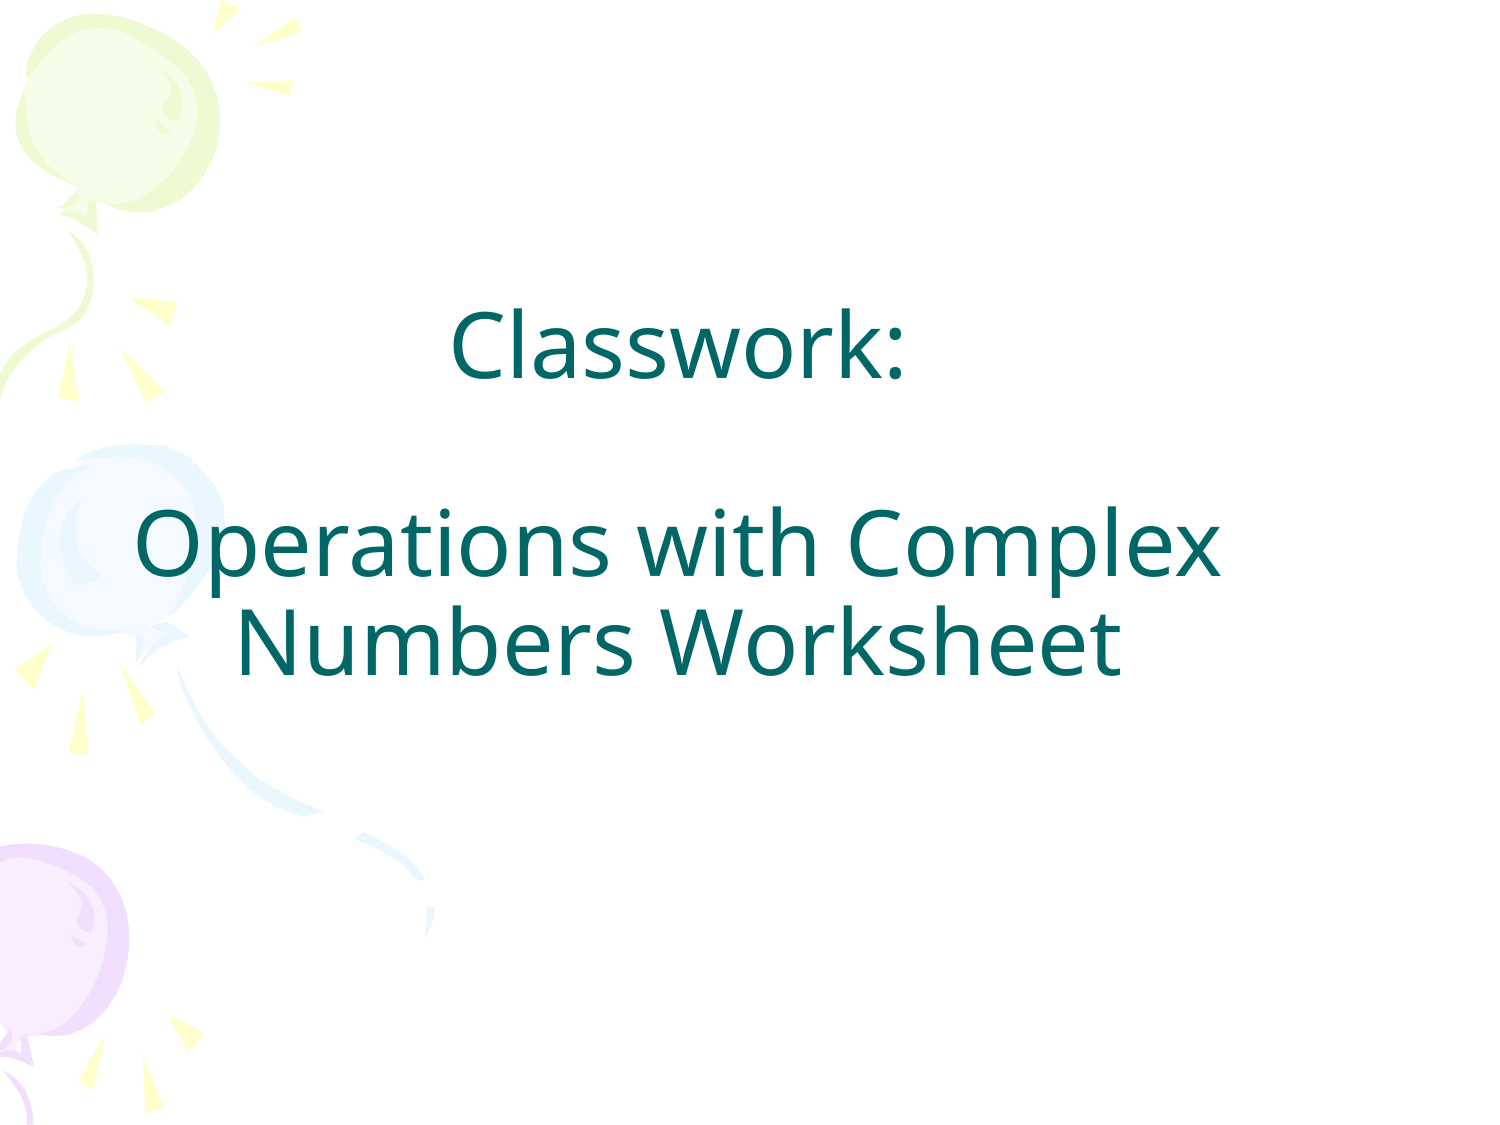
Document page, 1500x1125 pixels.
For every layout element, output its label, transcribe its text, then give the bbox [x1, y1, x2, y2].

title Classwork: Operations with Complex Numbers Worksheet [2, 487, 1355, 704]
